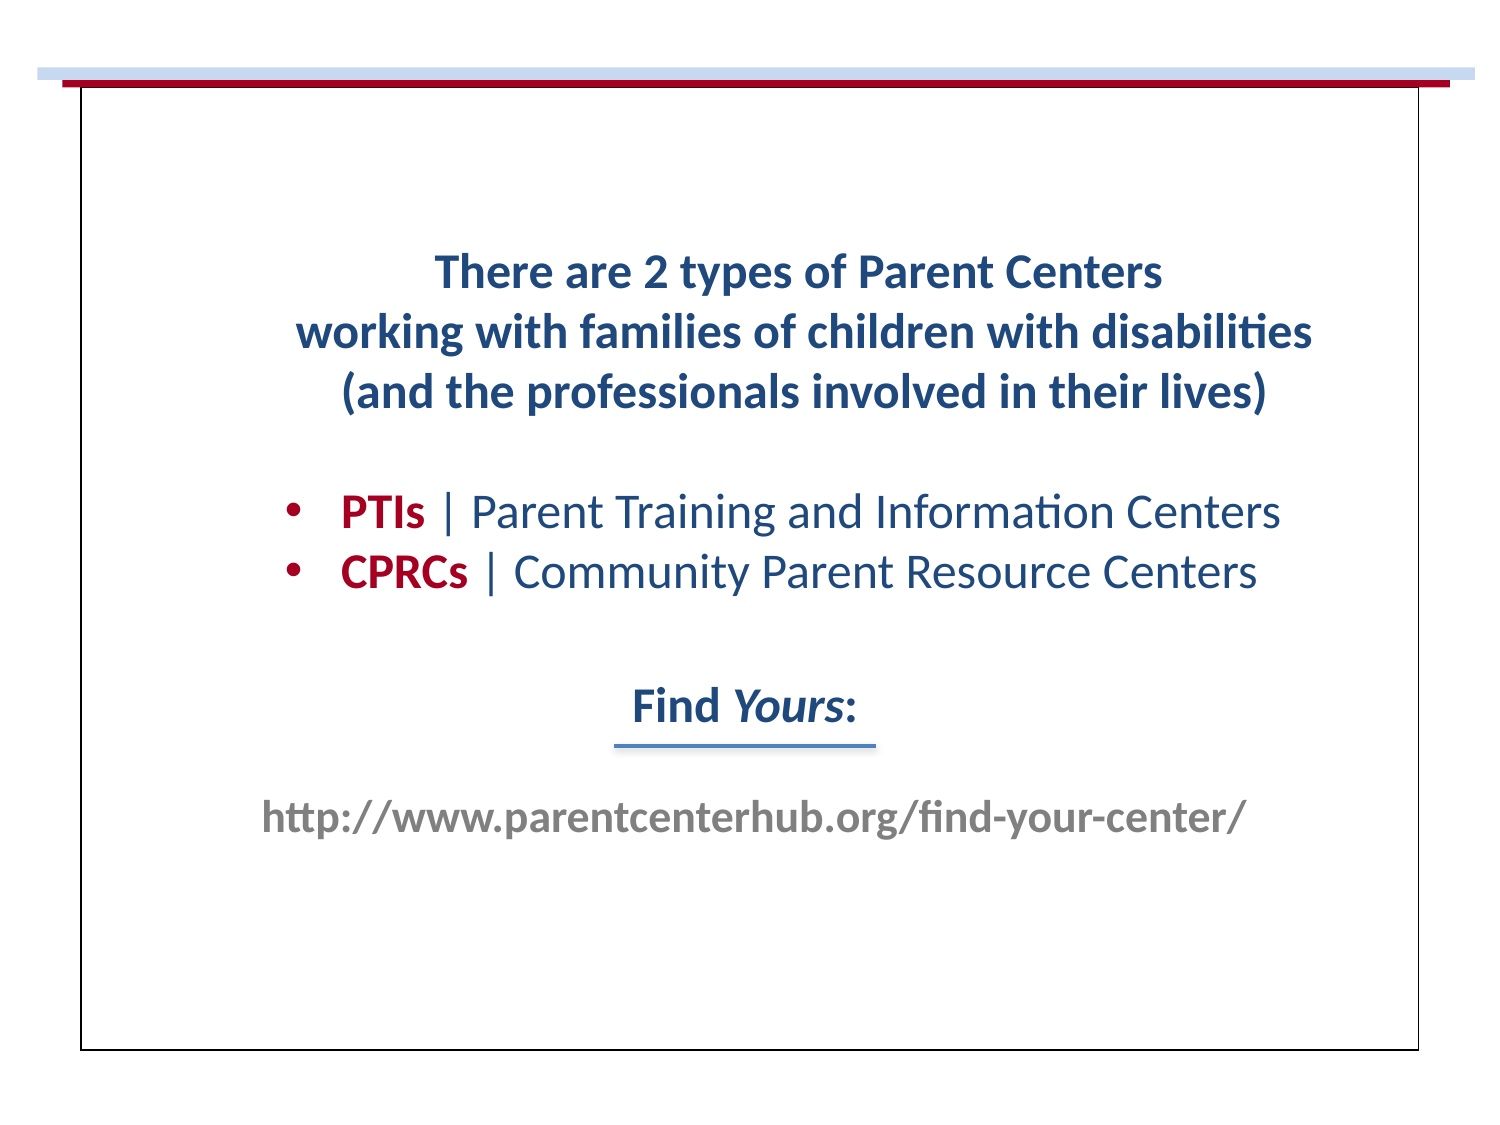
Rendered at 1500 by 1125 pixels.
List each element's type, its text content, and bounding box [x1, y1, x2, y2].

text_box [37, 67, 1475, 80]
text_box There are 2 types of Parent Centers working with families of children with disabilities (and the professionals involved in their lives) PTIs | Parent Training and Information Centers CPRCs | Community Parent Resource Centers [270, 231, 1340, 667]
text_box http://www.parentcenterhub.org/find-your-center/ [115, 778, 1393, 849]
text_box Find Yours: [429, 667, 1062, 740]
text_box [62, 80, 1450, 88]
text_box [81, 88, 1419, 1050]
